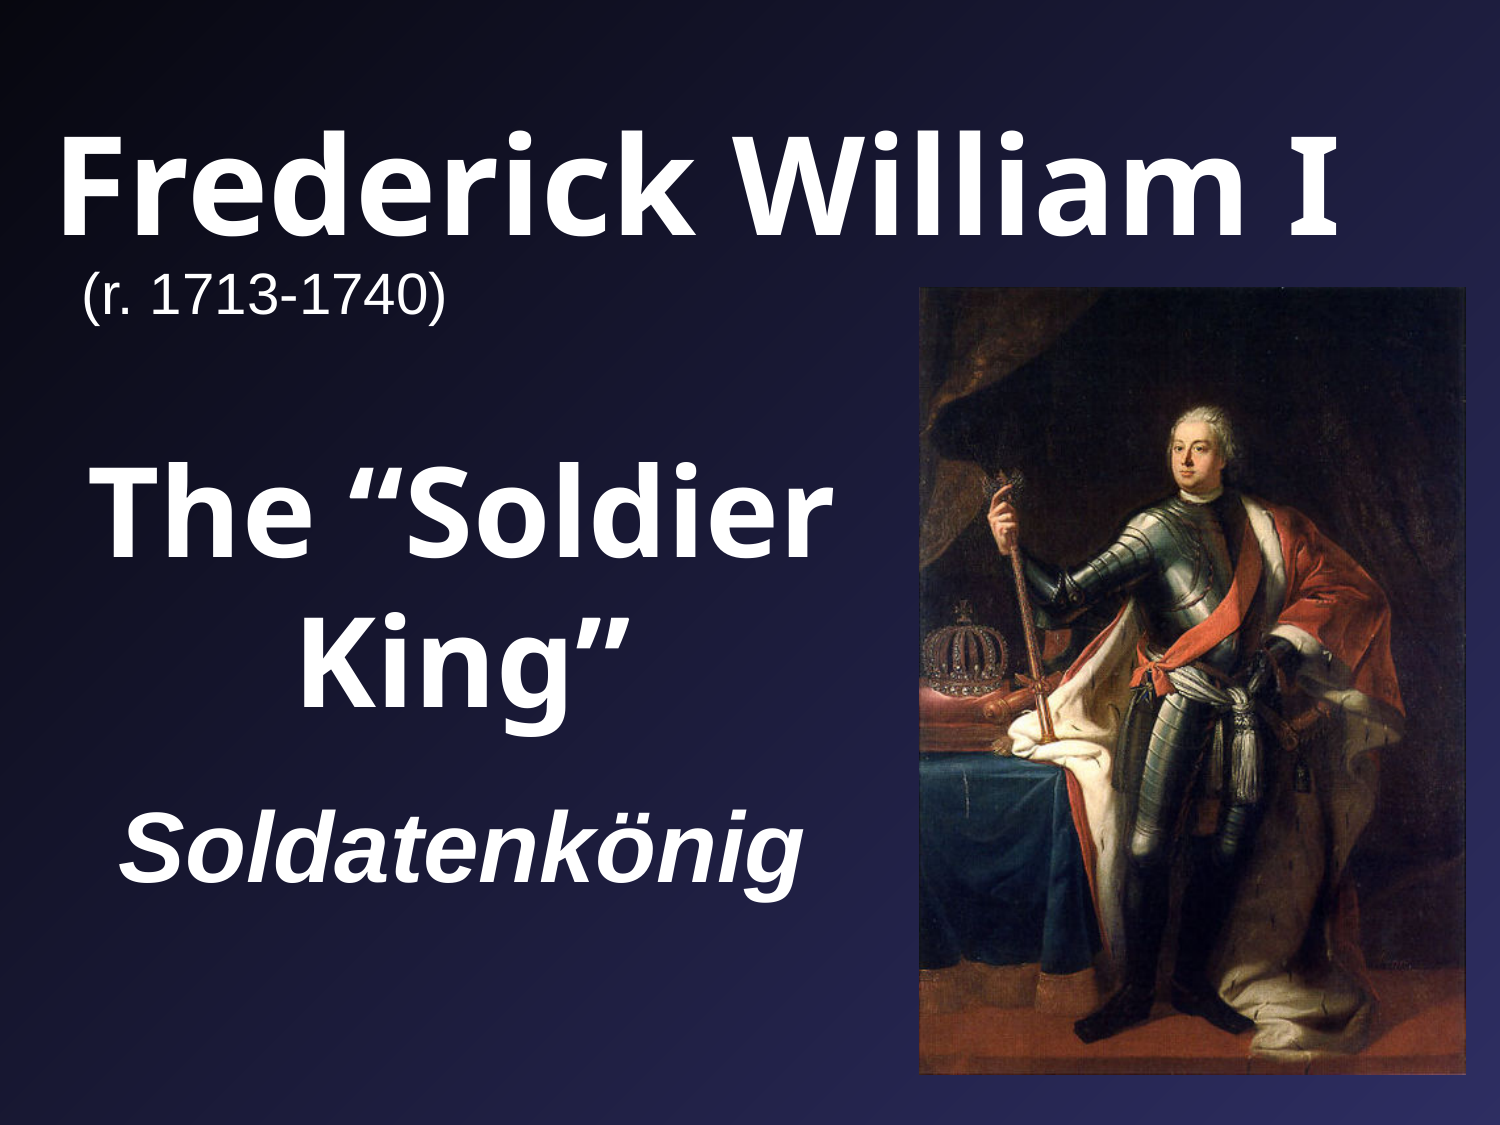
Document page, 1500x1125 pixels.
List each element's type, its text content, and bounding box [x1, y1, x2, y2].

picture [918, 287, 1467, 1076]
title Frederick William I [37, 61, 1466, 300]
text_box (r. 1713-1740) [66, 249, 464, 334]
text_box The “Soldier King” Soldatenkönig [24, 424, 900, 910]
